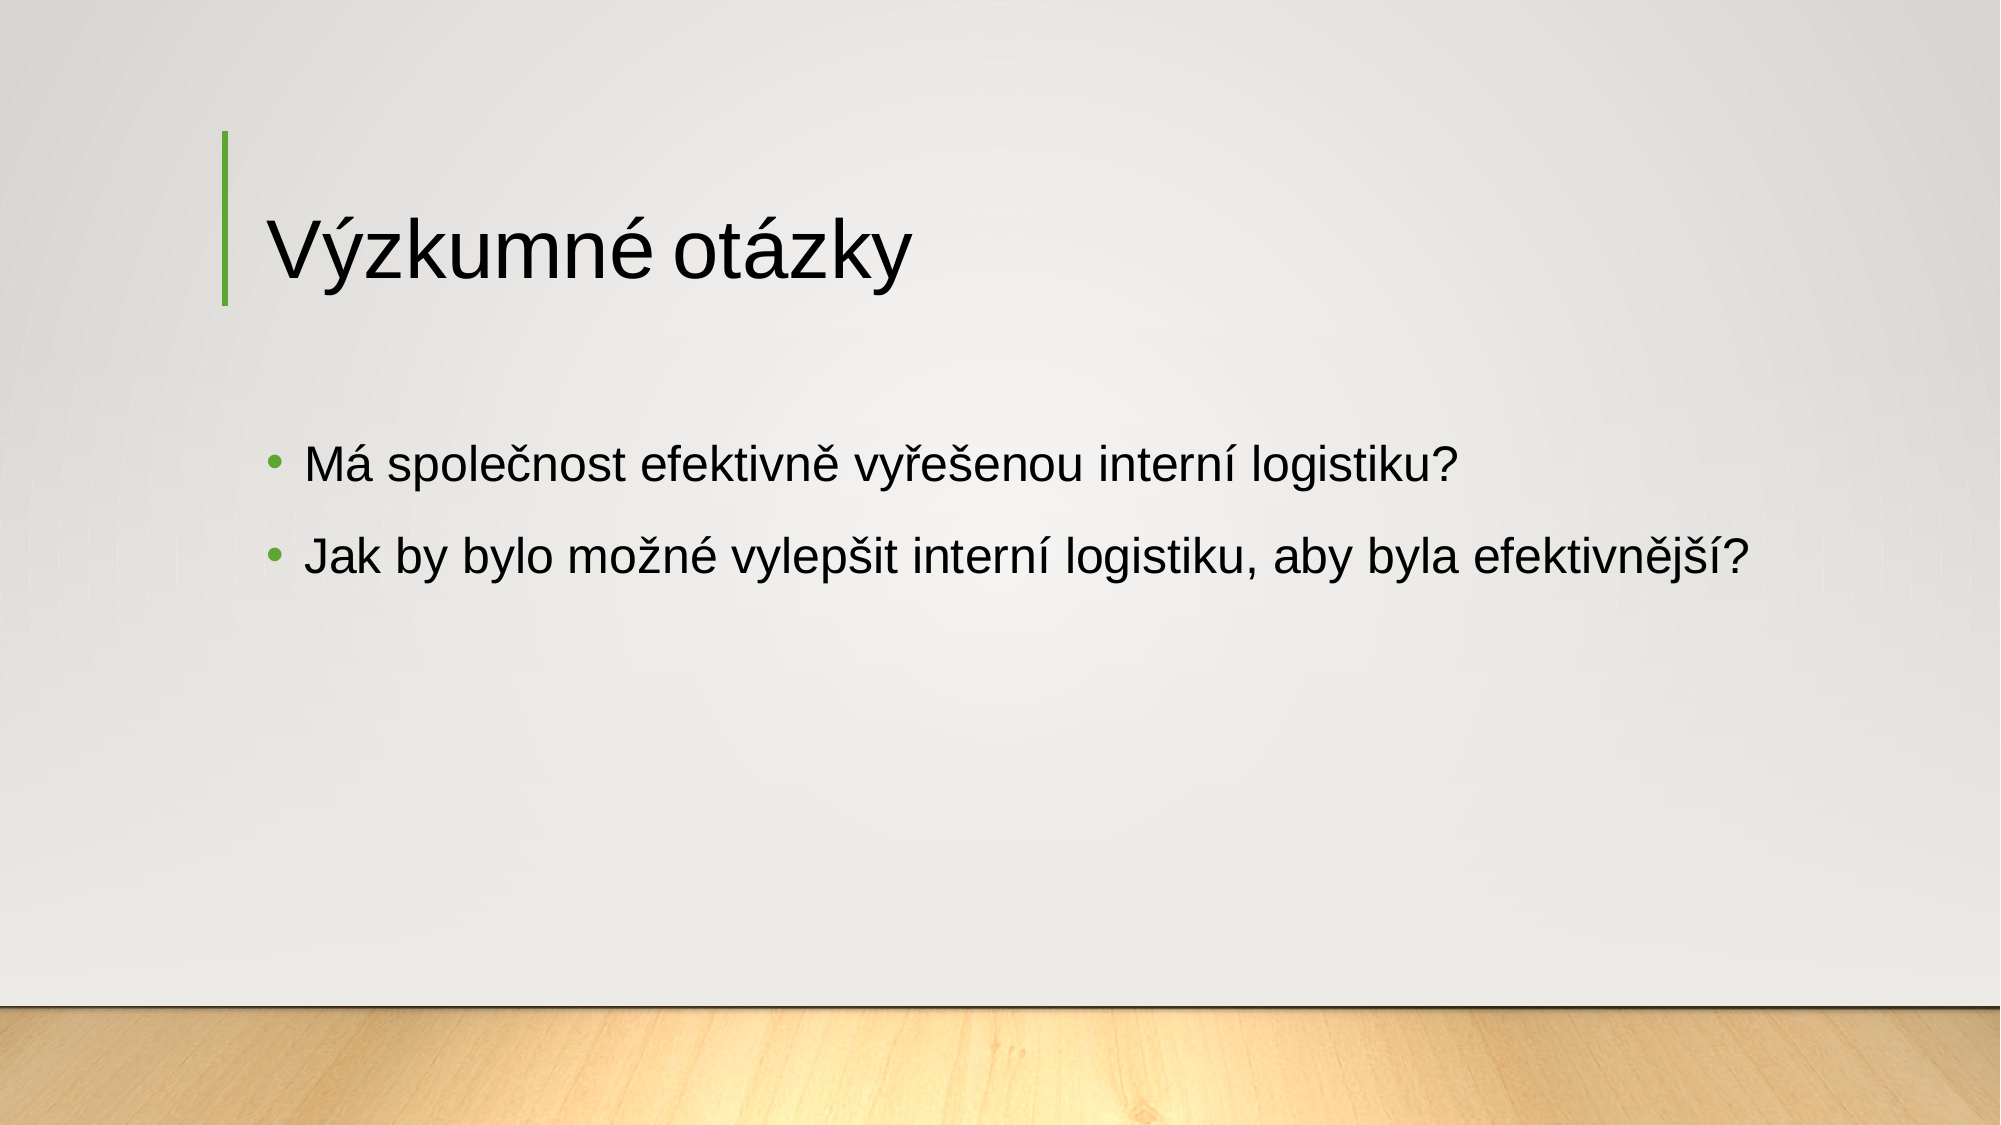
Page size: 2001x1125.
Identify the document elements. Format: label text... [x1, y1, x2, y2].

title Výzkumné otázky [251, 131, 1814, 305]
picture [0, 1006, 2000, 1125]
list Má společnost efektivně vyřešenou interní logistiku? Jak by bylo možné vylepšit interní logistiku, aby byla efektivnější? [251, 330, 1814, 897]
